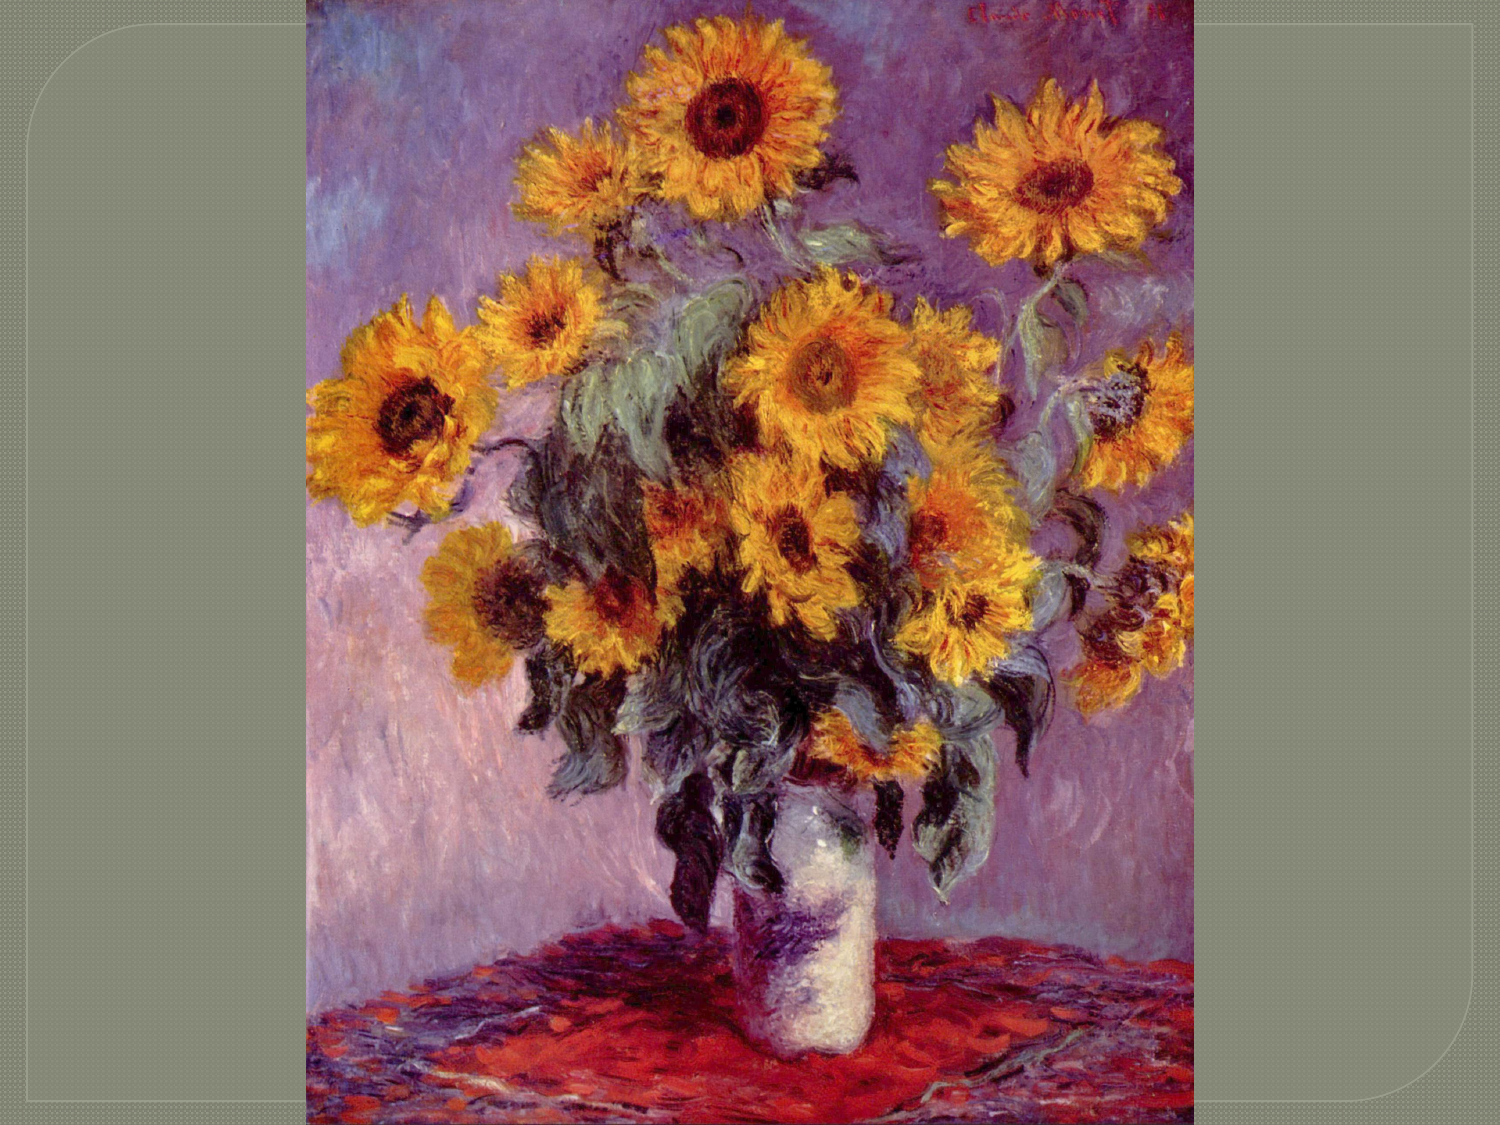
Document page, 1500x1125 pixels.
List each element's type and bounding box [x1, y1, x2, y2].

picture [306, 0, 1194, 1125]
